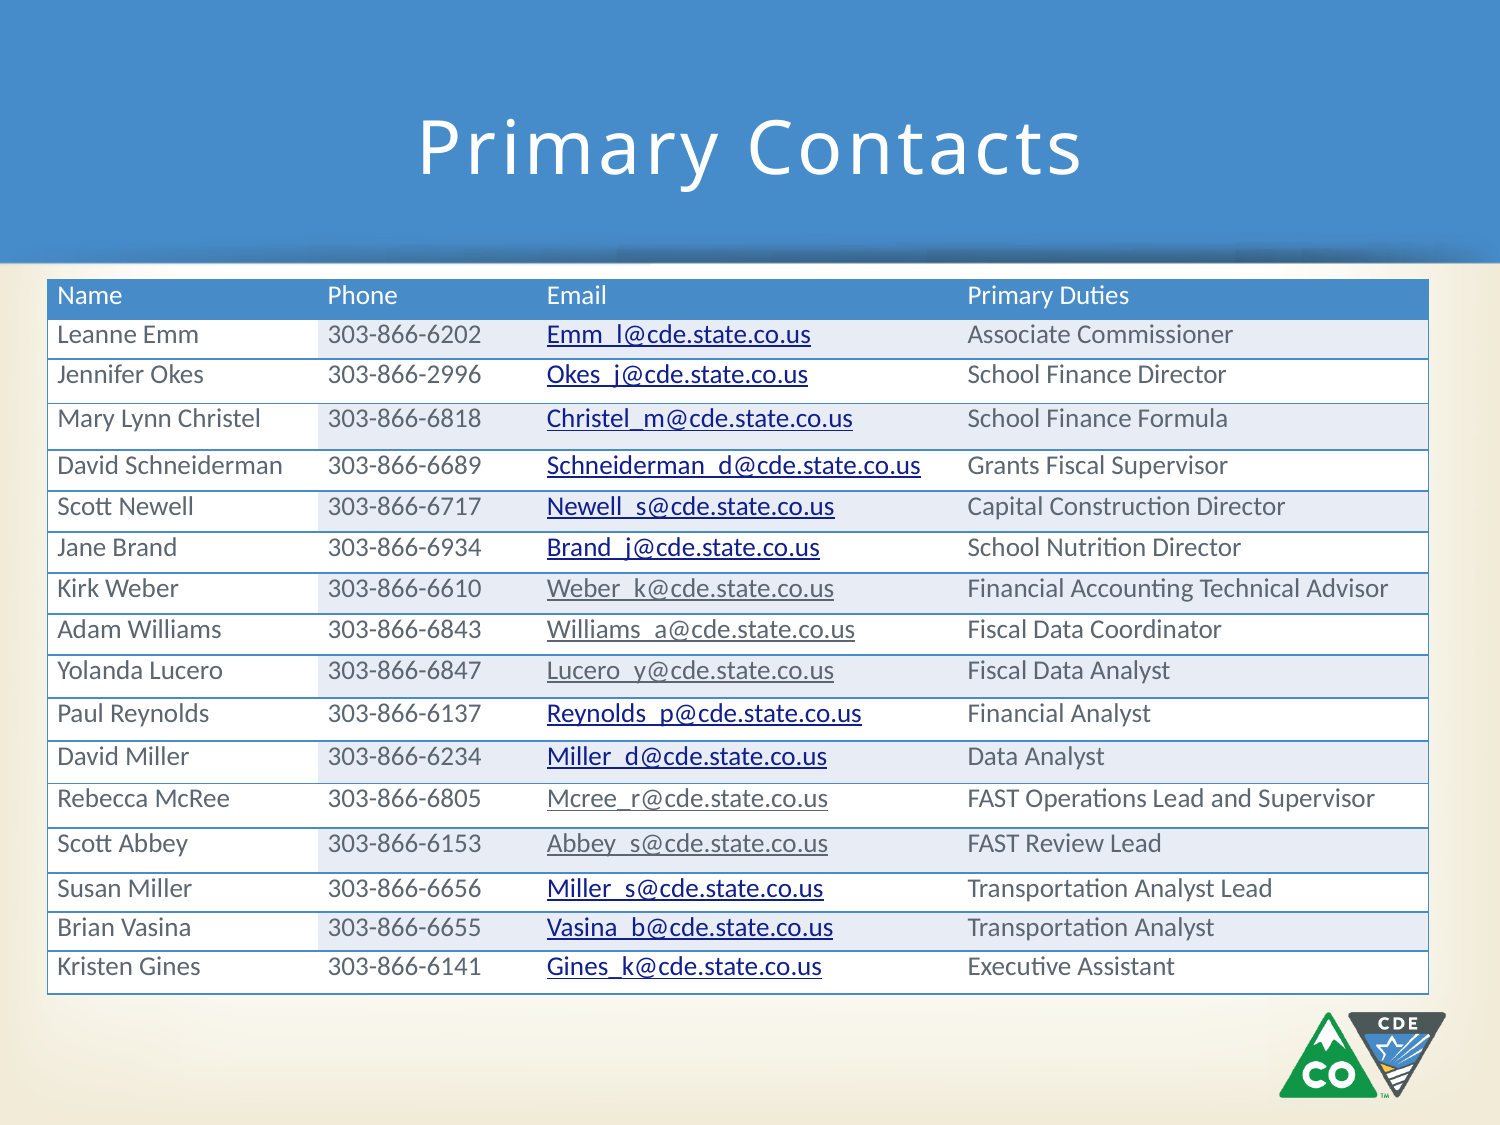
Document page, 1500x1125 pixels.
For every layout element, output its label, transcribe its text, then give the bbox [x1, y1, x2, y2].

table_cell Grants Fiscal Supervisor [958, 451, 1428, 490]
table_cell Brand_j@cde.state.co.us [537, 533, 958, 572]
table_cell 303-866-6805 [318, 784, 537, 827]
table_cell 303-866-6847 [318, 656, 537, 697]
table_cell Okes_j@cde.state.co.us [537, 360, 958, 403]
table_cell Emm_l@cde.state.co.us [537, 320, 958, 358]
table_cell 303-866-6934 [318, 533, 537, 572]
table_cell 303-866-6202 [318, 320, 537, 358]
table_header Phone [318, 281, 537, 318]
table_cell 303-866-6610 [318, 574, 537, 613]
table_cell Associate Commissioner [958, 320, 1428, 358]
table_cell Fiscal Data Coordinator [958, 615, 1428, 654]
table_cell Capital Construction Director [958, 492, 1428, 531]
table_cell Scott Newell [48, 492, 318, 531]
table_cell 303-866-2996 [318, 360, 537, 403]
table_cell Lucero_y@cde.state.co.us [537, 656, 958, 697]
table_cell Kirk Weber [48, 574, 318, 613]
table_cell Jennifer Okes [48, 360, 318, 403]
table_cell Reynolds_p@cde.state.co.us [537, 699, 958, 740]
table_cell Yolanda Lucero [48, 656, 318, 697]
table_cell Data Analyst [958, 742, 1428, 783]
table_cell Christel_m@cde.state.co.us [537, 404, 958, 449]
table_cell Fiscal Data Analyst [958, 656, 1428, 697]
table_cell School Finance Director [958, 360, 1428, 403]
table_cell 303-866-6153 [318, 829, 537, 872]
table_cell Miller_s@cde.state.co.us [537, 874, 958, 911]
table_cell 303-866-6656 [318, 874, 537, 911]
table_cell School Nutrition Director [958, 533, 1428, 572]
picture [0, 0, 1500, 1125]
table_header Email [537, 281, 958, 318]
table_cell Financial Analyst [958, 699, 1428, 740]
table_cell Transportation Analyst [958, 913, 1428, 950]
table_cell Gines_k@cde.state.co.us [537, 952, 958, 993]
table_cell Williams_a@cde.state.co.us [537, 615, 958, 654]
table_cell 303-866-6141 [318, 952, 537, 993]
table_cell Vasina_b@cde.state.co.us [537, 913, 958, 950]
table_cell David Miller [48, 742, 318, 783]
table_cell Susan Miller [48, 874, 318, 911]
table_cell Mcree_r@cde.state.co.us [537, 784, 958, 827]
table_cell Brian Vasina [48, 913, 318, 950]
table_cell Schneiderman_d@cde.state.co.us [537, 451, 958, 490]
table_cell 303-866-6818 [318, 404, 537, 449]
table_cell Kristen Gines [48, 952, 318, 993]
table_cell Leanne Emm [48, 320, 318, 358]
table_cell FAST Review Lead [958, 829, 1428, 872]
table_cell 303-866-6655 [318, 913, 537, 950]
table_cell Rebecca McRee [48, 784, 318, 827]
table_cell Weber_k@cde.state.co.us [537, 574, 958, 613]
table_cell 303-866-6234 [318, 742, 537, 783]
table_cell Paul Reynolds [48, 699, 318, 740]
table_cell Executive Assistant [958, 952, 1428, 993]
table_cell Newell_s@cde.state.co.us [537, 492, 958, 531]
table_cell Adam Williams [48, 615, 318, 654]
table_cell FAST Operations Lead and Supervisor [958, 784, 1428, 827]
table_cell 303-866-6843 [318, 615, 537, 654]
table_cell Jane Brand [48, 533, 318, 572]
table_cell Miller_d@cde.state.co.us [537, 742, 958, 783]
table_cell David Schneiderman [48, 451, 318, 490]
table_cell Financial Accounting Technical Advisor [958, 574, 1428, 613]
table_cell 303-866-6689 [318, 451, 537, 490]
table_cell Abbey_s@cde.state.co.us [537, 829, 958, 872]
table_header Name [48, 281, 318, 318]
table_cell School Finance Formula [958, 404, 1428, 449]
table_cell 303-866-6137 [318, 699, 537, 740]
title Primary Contacts [62, 58, 1438, 232]
table_cell 303-866-6717 [318, 492, 537, 531]
table_cell Scott Abbey [48, 829, 318, 872]
table_header Primary Duties [958, 281, 1428, 318]
table_cell Transportation Analyst Lead [958, 874, 1428, 911]
table_cell Mary Lynn Christel [48, 404, 318, 449]
